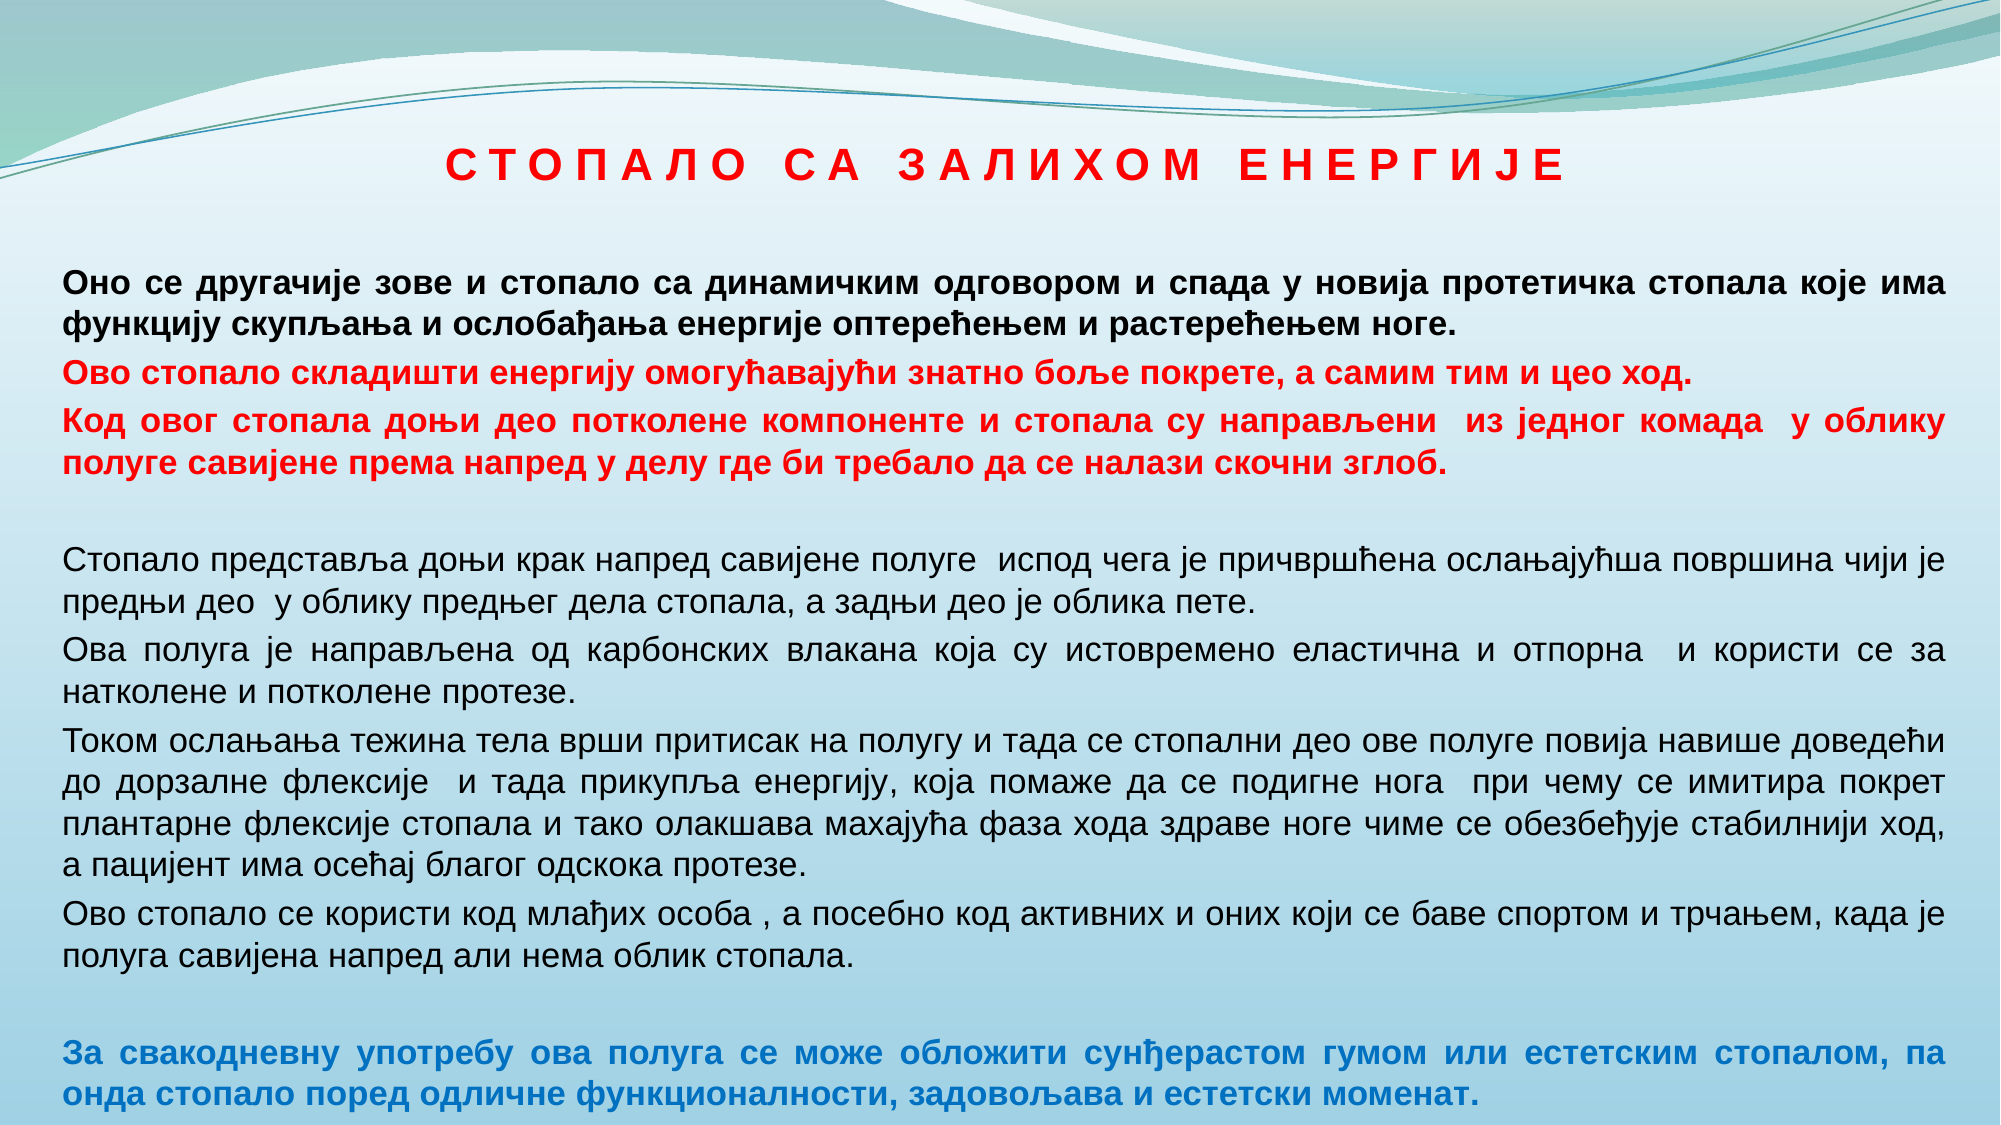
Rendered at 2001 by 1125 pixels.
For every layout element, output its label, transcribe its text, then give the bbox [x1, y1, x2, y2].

list СТОПАЛО СА ЗАЛИХОМ ЕНЕРГИЈЕ Оно се другачије зове и стопало са динамичким одговором и спада у новија протетичка стопала које има функцију скупљања и ослобађања енергије оптерећењем и растерећењем ноге. Ово стопало складишти енергију омогућавајући знатно боље покрете, а самим тим и цео ход. Код овог стопала доњи део потколене компоненте и стопала су направљени из једног комада у облику полуге савијене према напред у делу где би требало да се налази скочни зглоб. Стопало представља доњи крак напред савијене полуге испод чега је причвршћена ослањајућша површина чији је предњи део у облику предњег дела стопала, а задњи део је облика пете. Ова полуга је направљена од карбонских влакана која су истовремено еластична и отпорна и користи се за натколене и потколене протезе. Током ослањања тежина тела врши притисак на полугу и тада се стопални део ове полуге повија навише доведећи до дорзалне флексије и тада прикупља енергију, која помаже да се подигне нога при чему се имитира покрет плантарне флексије стопала и тако олакшава махајућа фаза хода здраве ноге чиме се обезбеђује стабилнији ход, а пацијент има осећај благог одскока протезе. Ово стопало се користи код млађих особа , а посебно код активних и оних који се баве спортом и трчањем, када је полуга савијена напред али нема облик стопала. За свакодневну употребу ова полуга се може обложити сунђерастом гумом или естетским стопалом, па онда стопало поред одличне функционалности, задовољава и естетски моменат. [47, 127, 1961, 1125]
